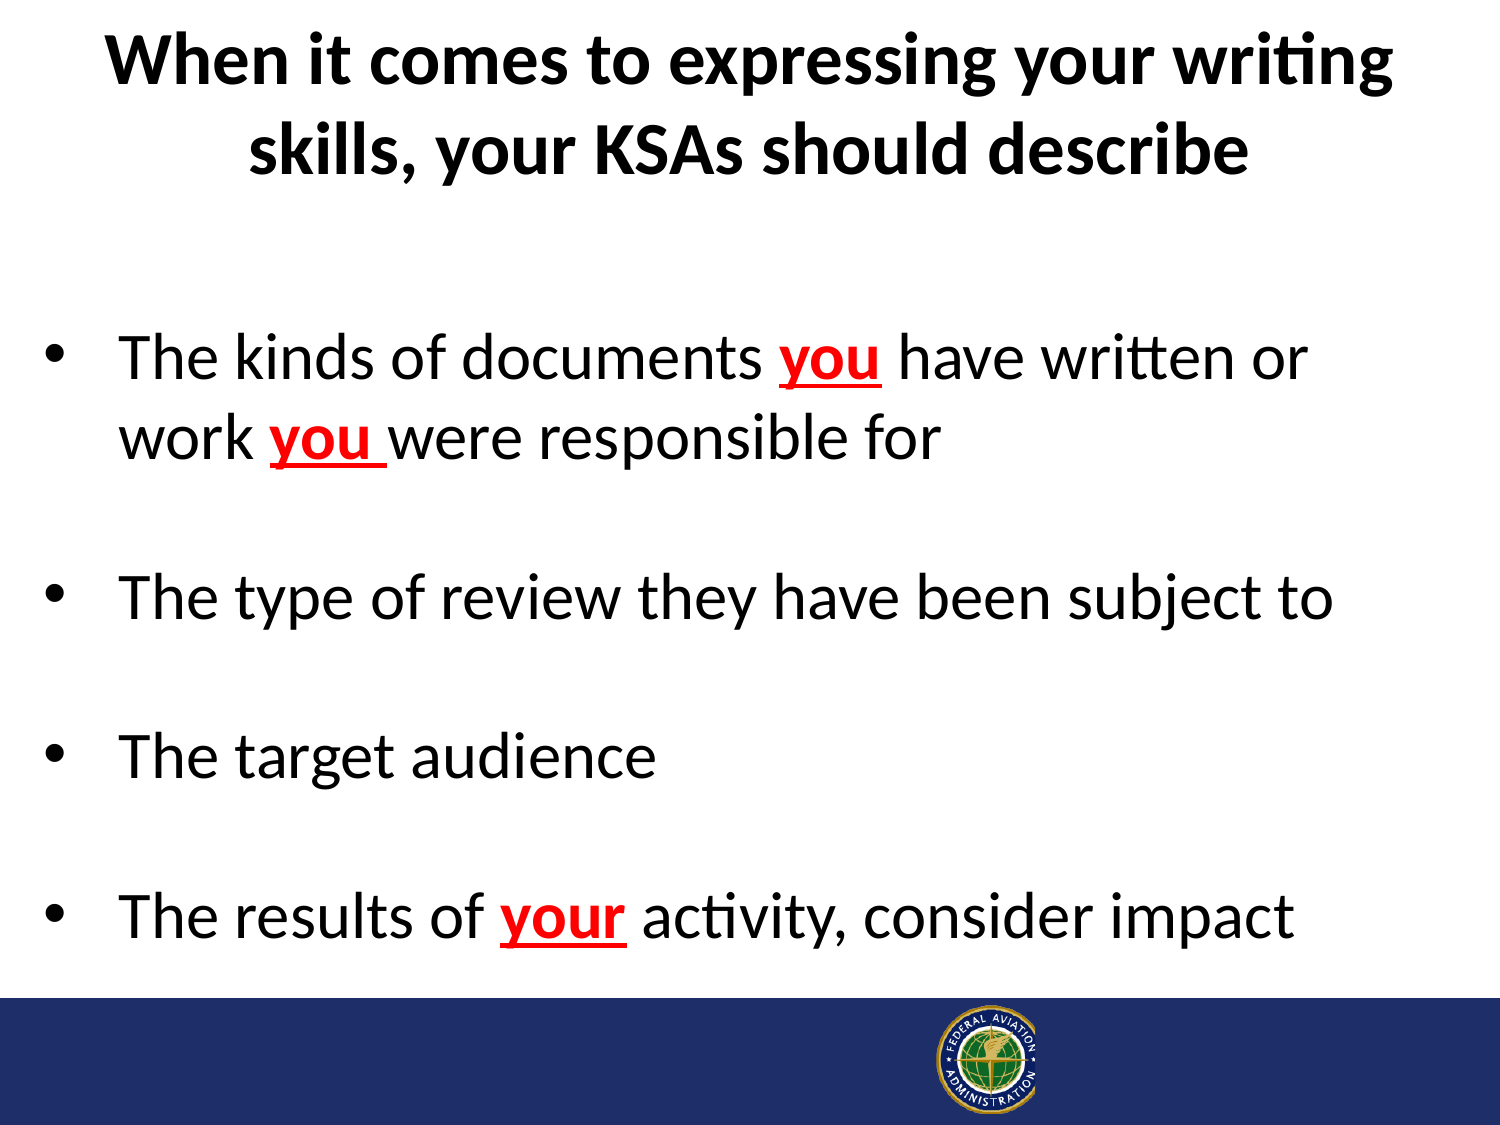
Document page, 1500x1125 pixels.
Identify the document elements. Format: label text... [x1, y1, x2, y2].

title When it comes to expressing your writing skills, your KSAs should describe [75, 9, 1425, 288]
picture [936, 1005, 1036, 1114]
list The kinds of documents you have written or work you were responsible for The type of review they have been subject to The target audience The results of your activity, consider impact [43, 312, 1457, 975]
